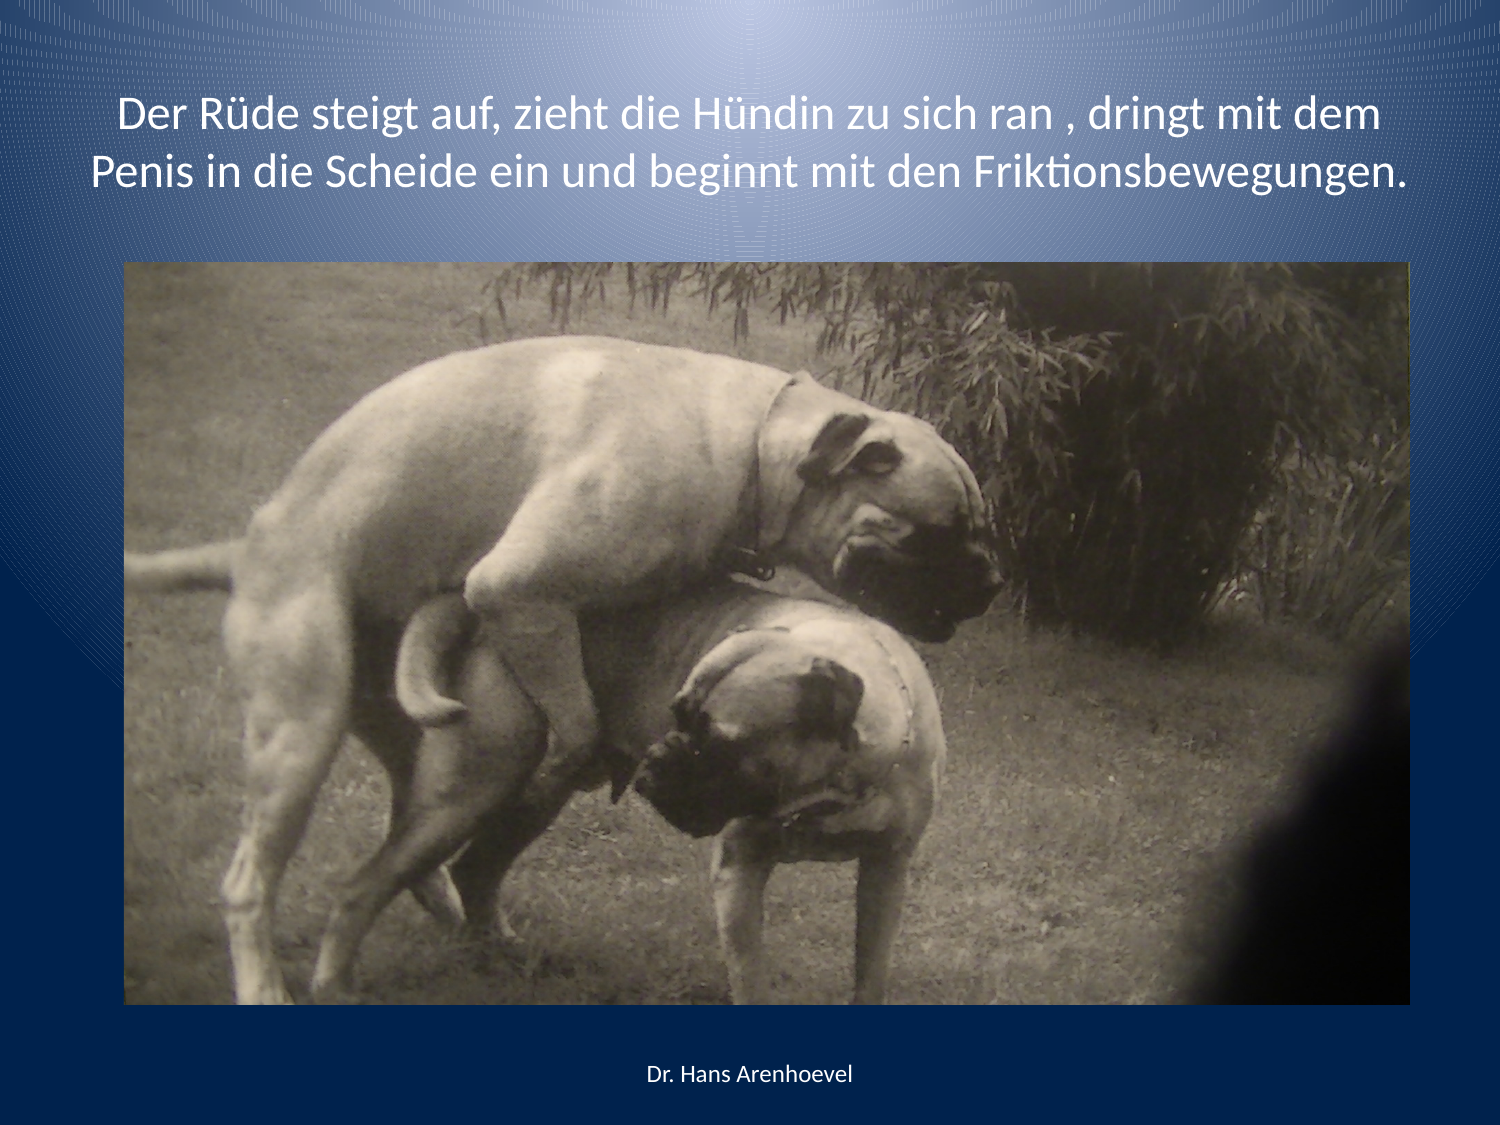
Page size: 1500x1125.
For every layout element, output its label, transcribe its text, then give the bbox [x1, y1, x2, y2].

title Der Rüde steigt auf, zieht die Hündin zu sich ran , dringt mit dem Penis in die Scheide ein und beginnt mit den Friktionsbewegungen. [75, 45, 1425, 233]
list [123, 262, 1411, 1006]
footer Dr. Hans Arenhoevel [512, 1042, 988, 1103]
